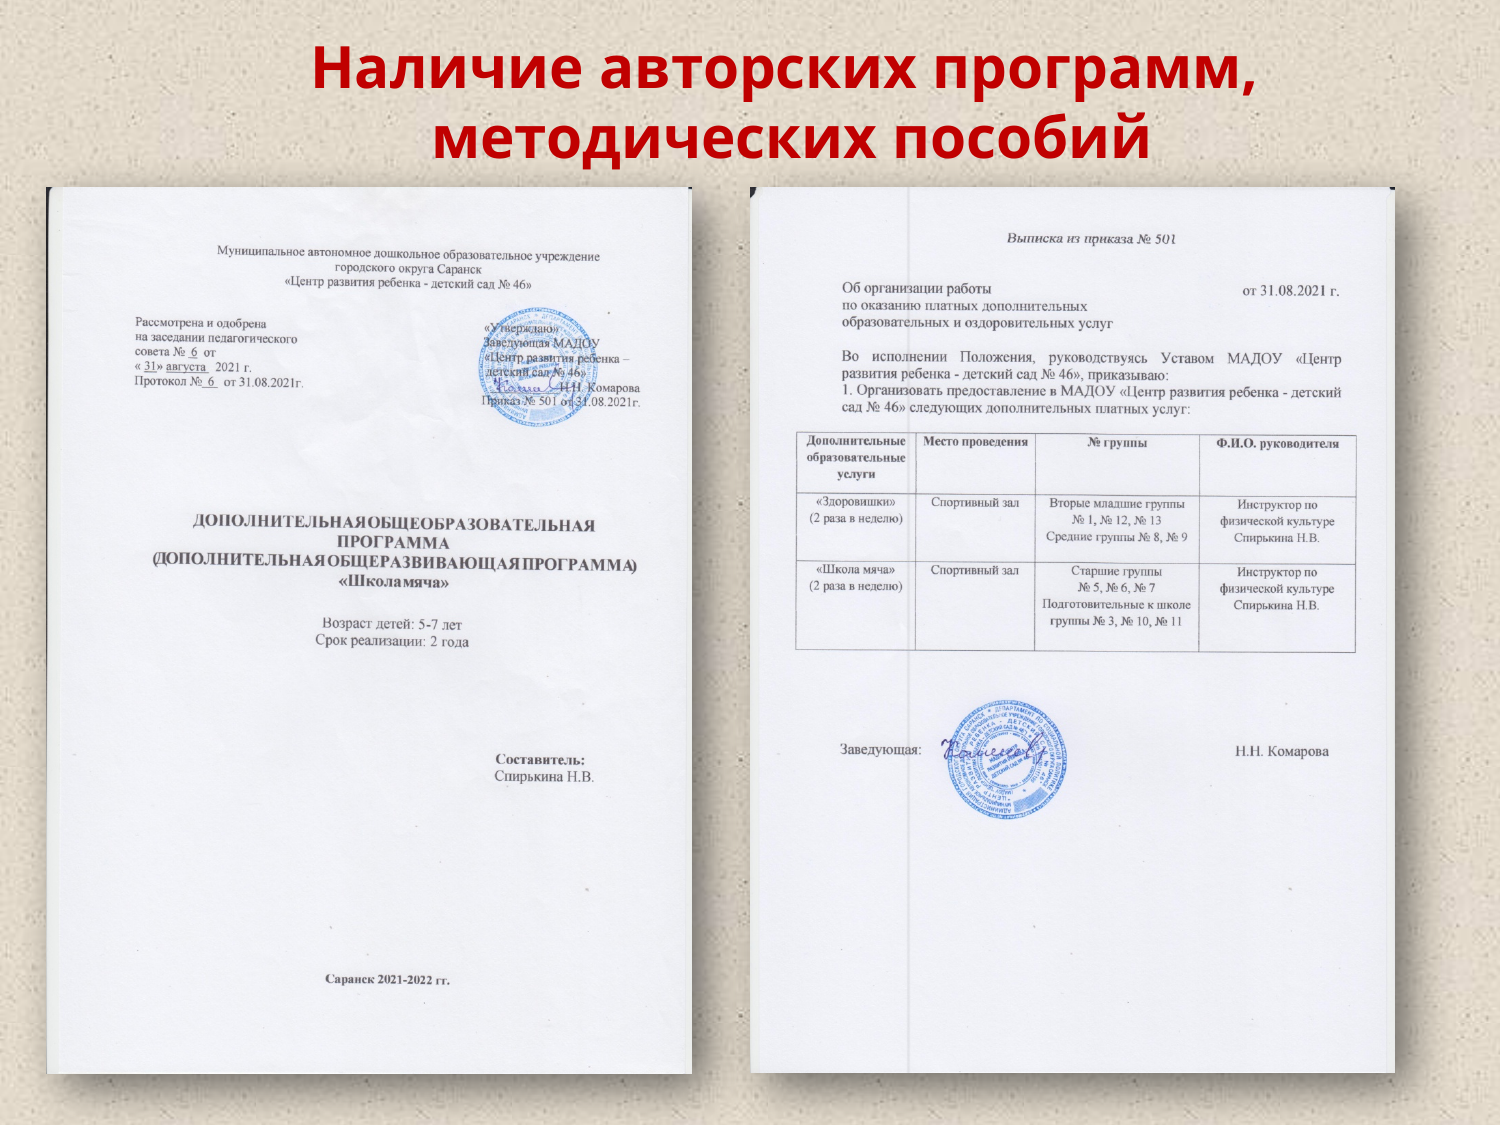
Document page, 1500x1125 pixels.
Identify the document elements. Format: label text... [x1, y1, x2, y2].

title Наличие авторских программ, методических пособий [117, 23, 1468, 178]
picture [0, 0, 1500, 1125]
